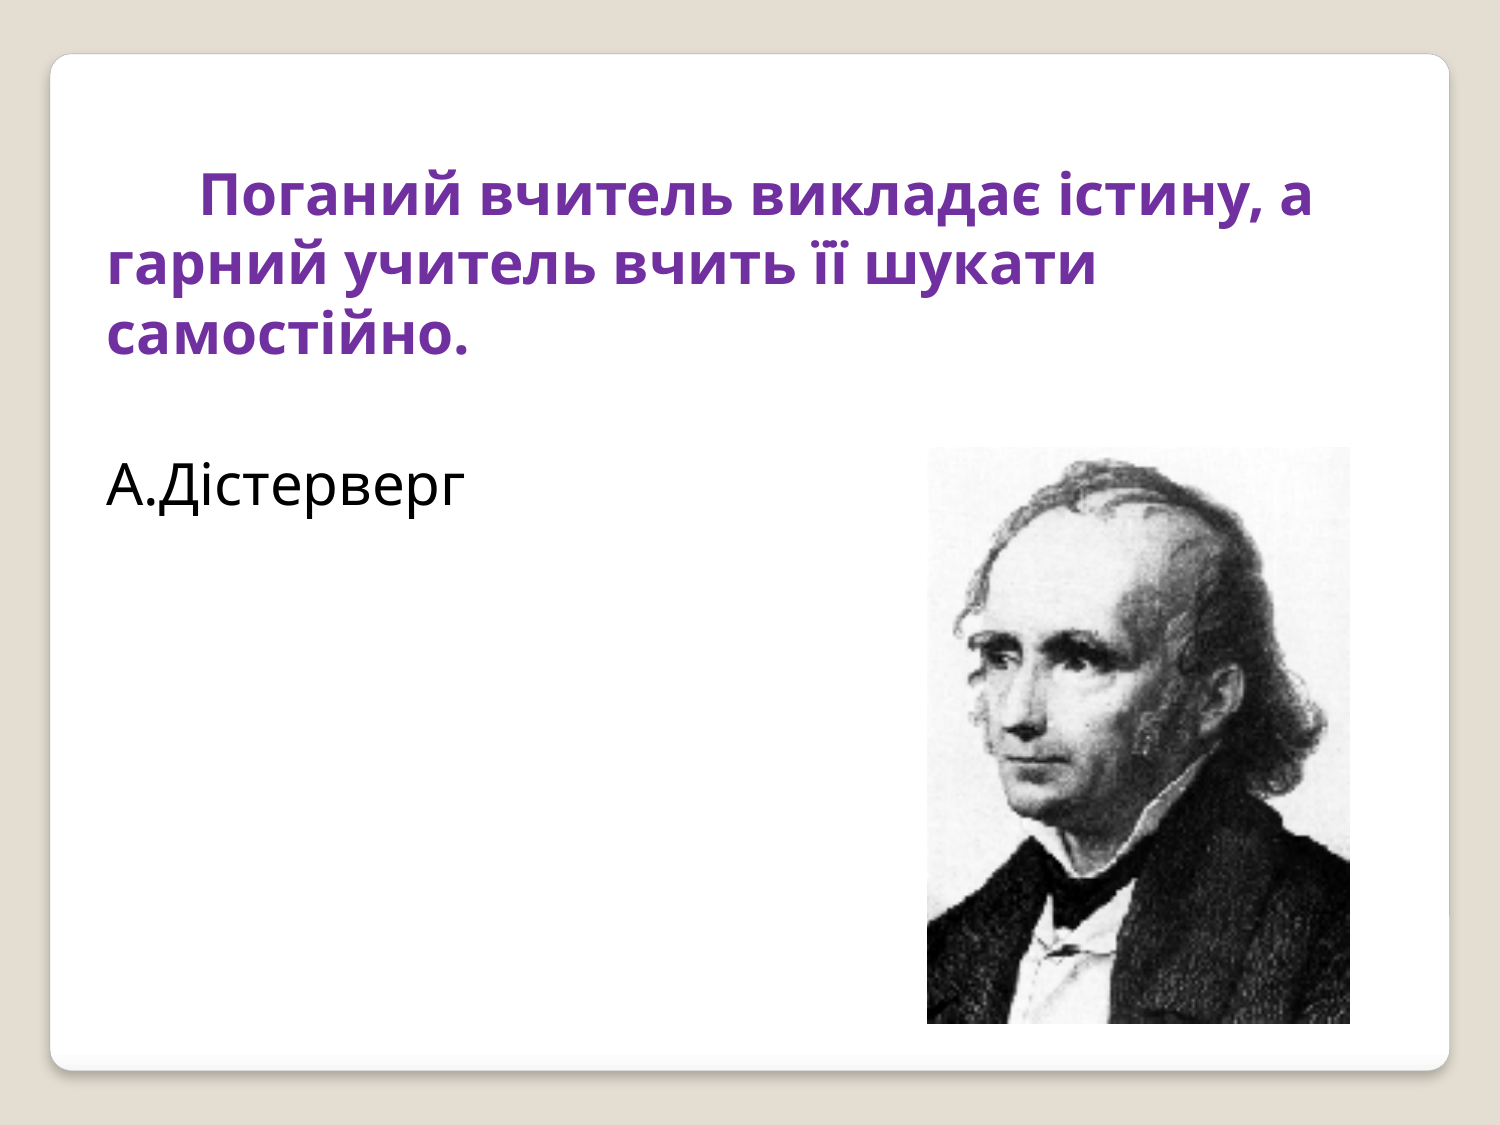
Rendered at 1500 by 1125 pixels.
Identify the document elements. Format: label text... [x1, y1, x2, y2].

list Поганий вчитель викладає істину, а гарний учитель вчить її шукати самостійно. А.Дістерверг [76, 66, 1394, 1006]
picture [926, 447, 1350, 1024]
